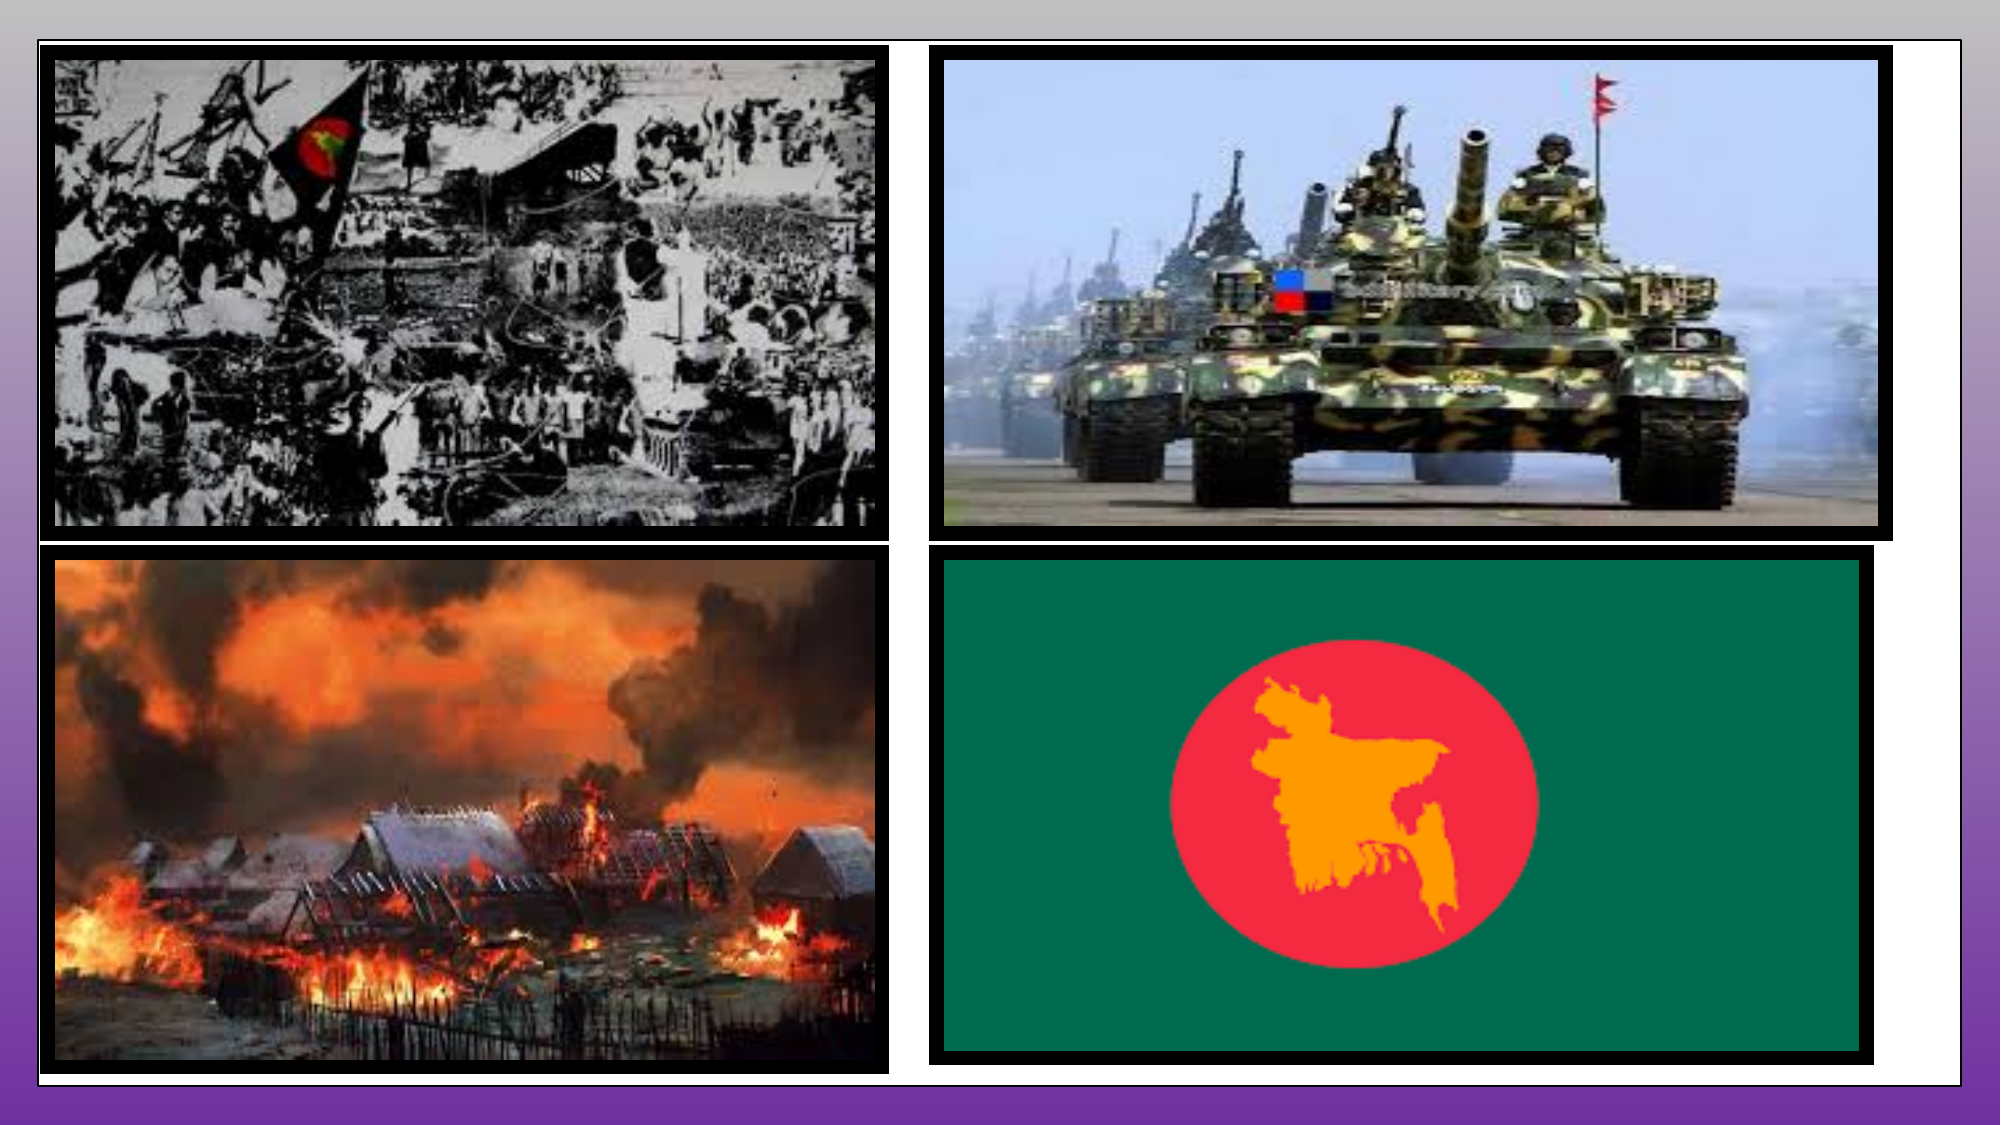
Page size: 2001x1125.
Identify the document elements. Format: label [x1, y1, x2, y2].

picture [943, 559, 1860, 1051]
picture [54, 59, 875, 527]
picture [943, 59, 1879, 527]
picture [54, 559, 875, 1060]
